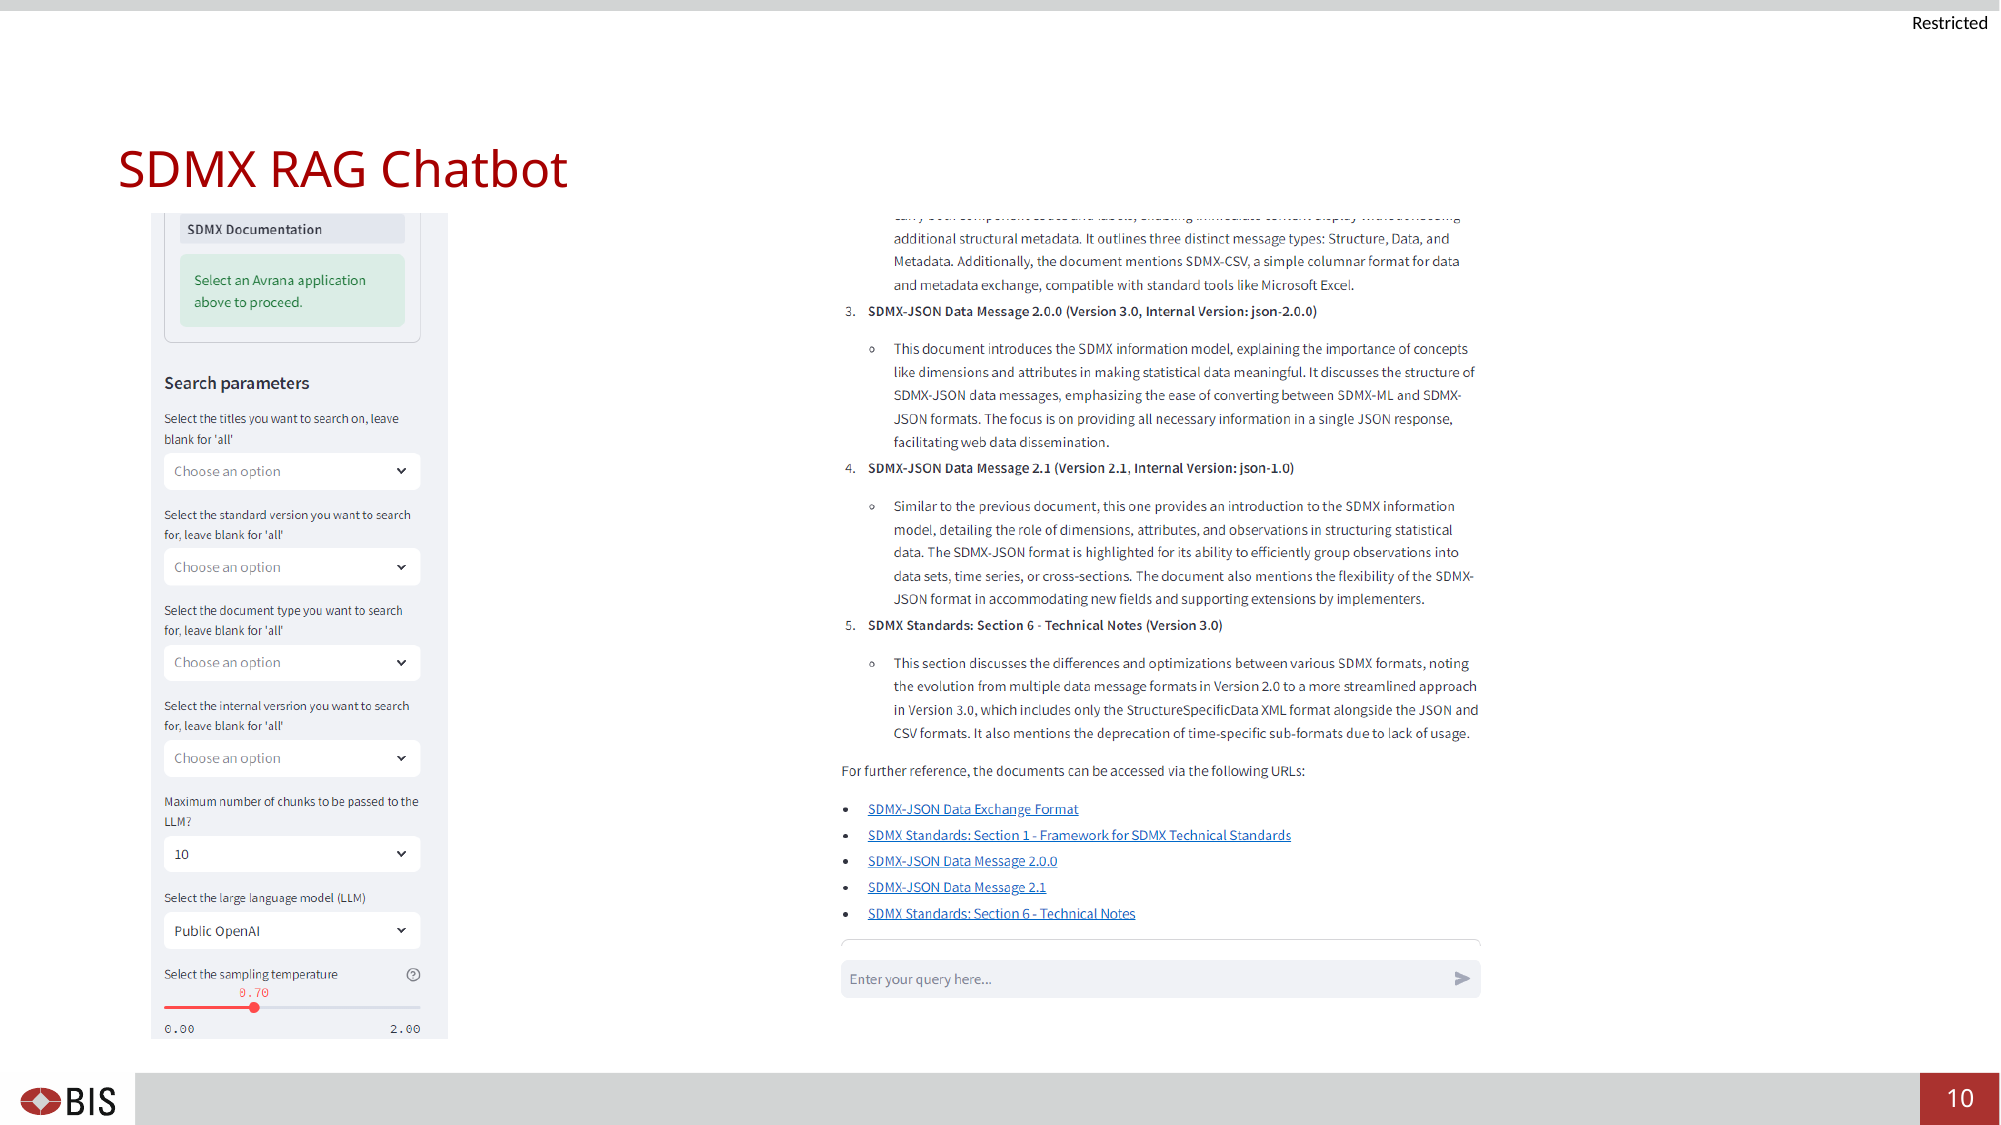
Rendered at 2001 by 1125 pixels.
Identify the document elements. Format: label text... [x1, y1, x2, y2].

picture [151, 213, 1830, 1040]
title SDMX RAG Chatbot [118, 137, 1863, 214]
slide_number 10 [1921, 1074, 2000, 1125]
